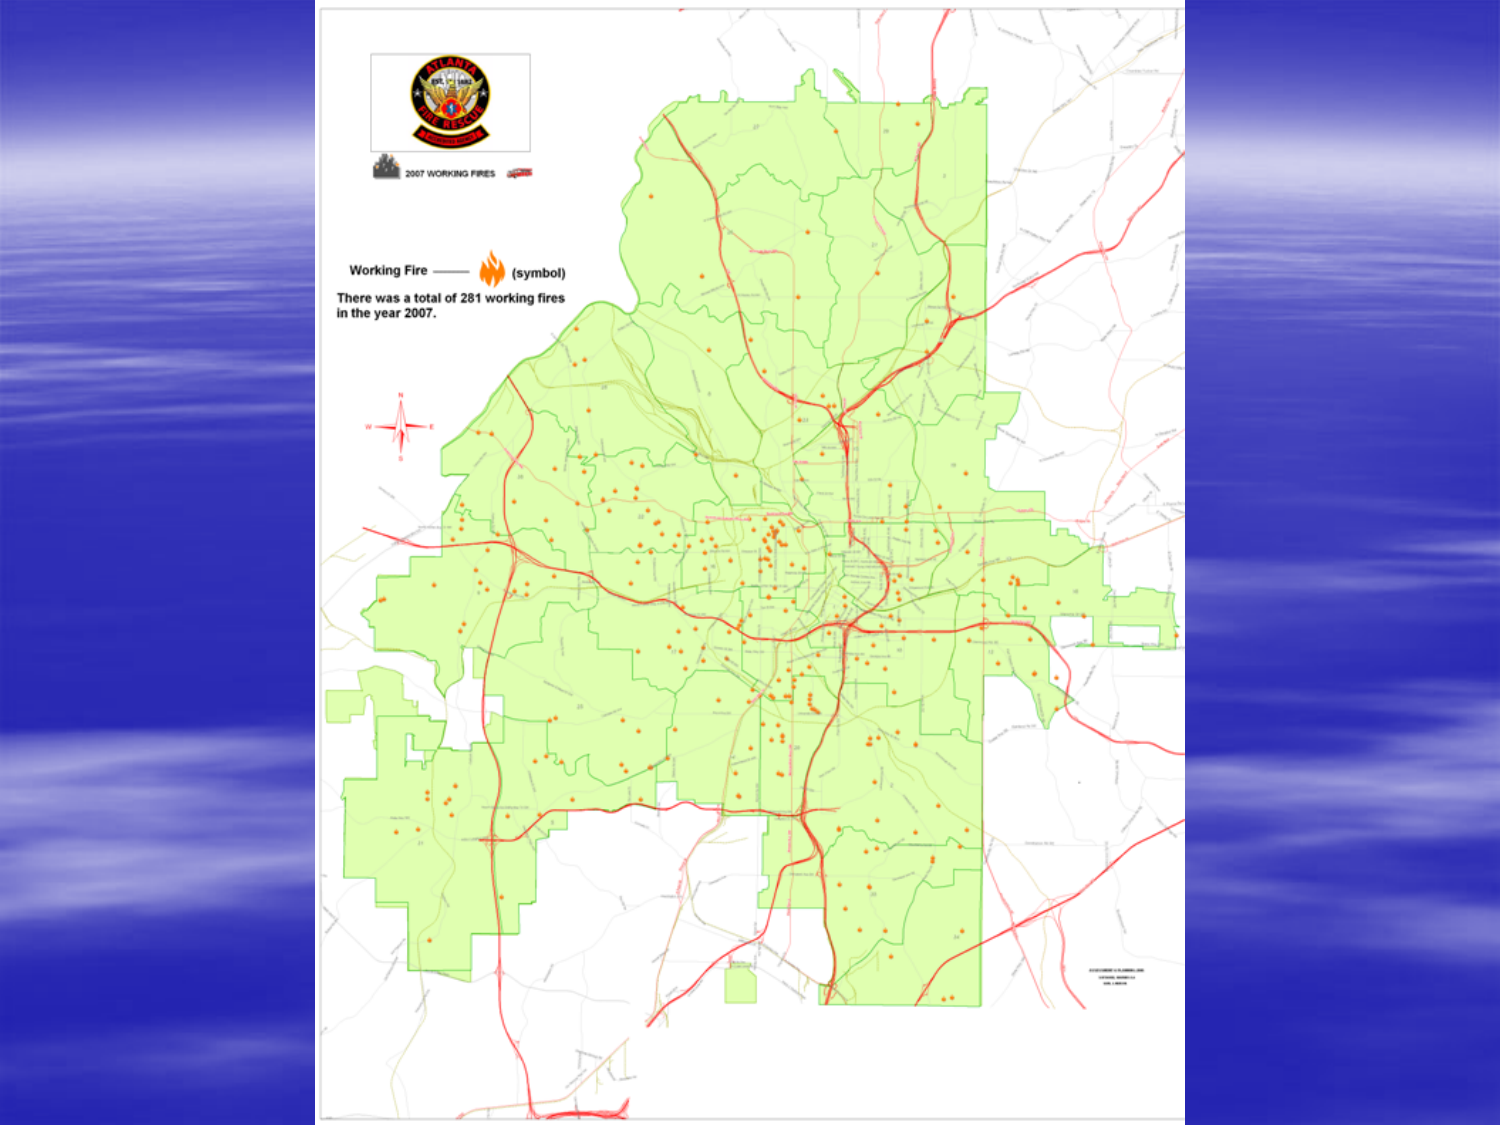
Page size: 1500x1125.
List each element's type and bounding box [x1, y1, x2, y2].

picture [315, 0, 1185, 1125]
